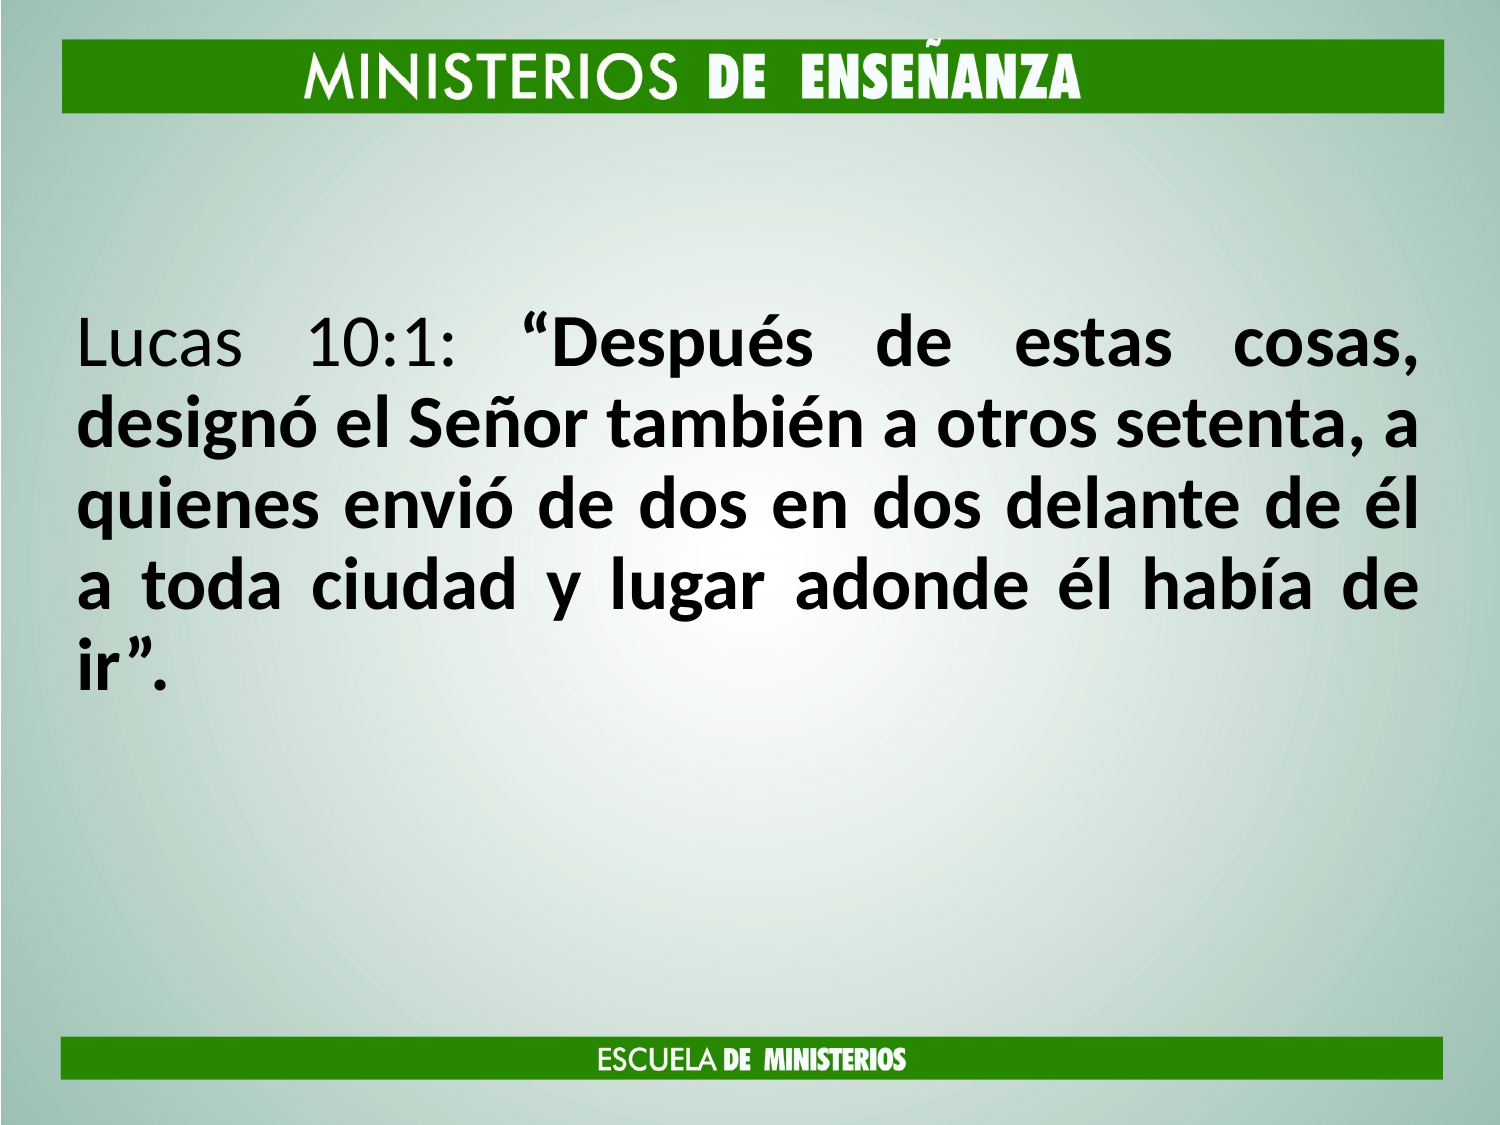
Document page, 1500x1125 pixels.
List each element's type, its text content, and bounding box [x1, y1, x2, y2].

list Lucas 10:1: “Después de estas cosas, designó el Señor también a otros setenta, a quienes envió de dos en dos delante de él a toda ciudad y lugar adonde él había de ir”. [61, 183, 1437, 1014]
